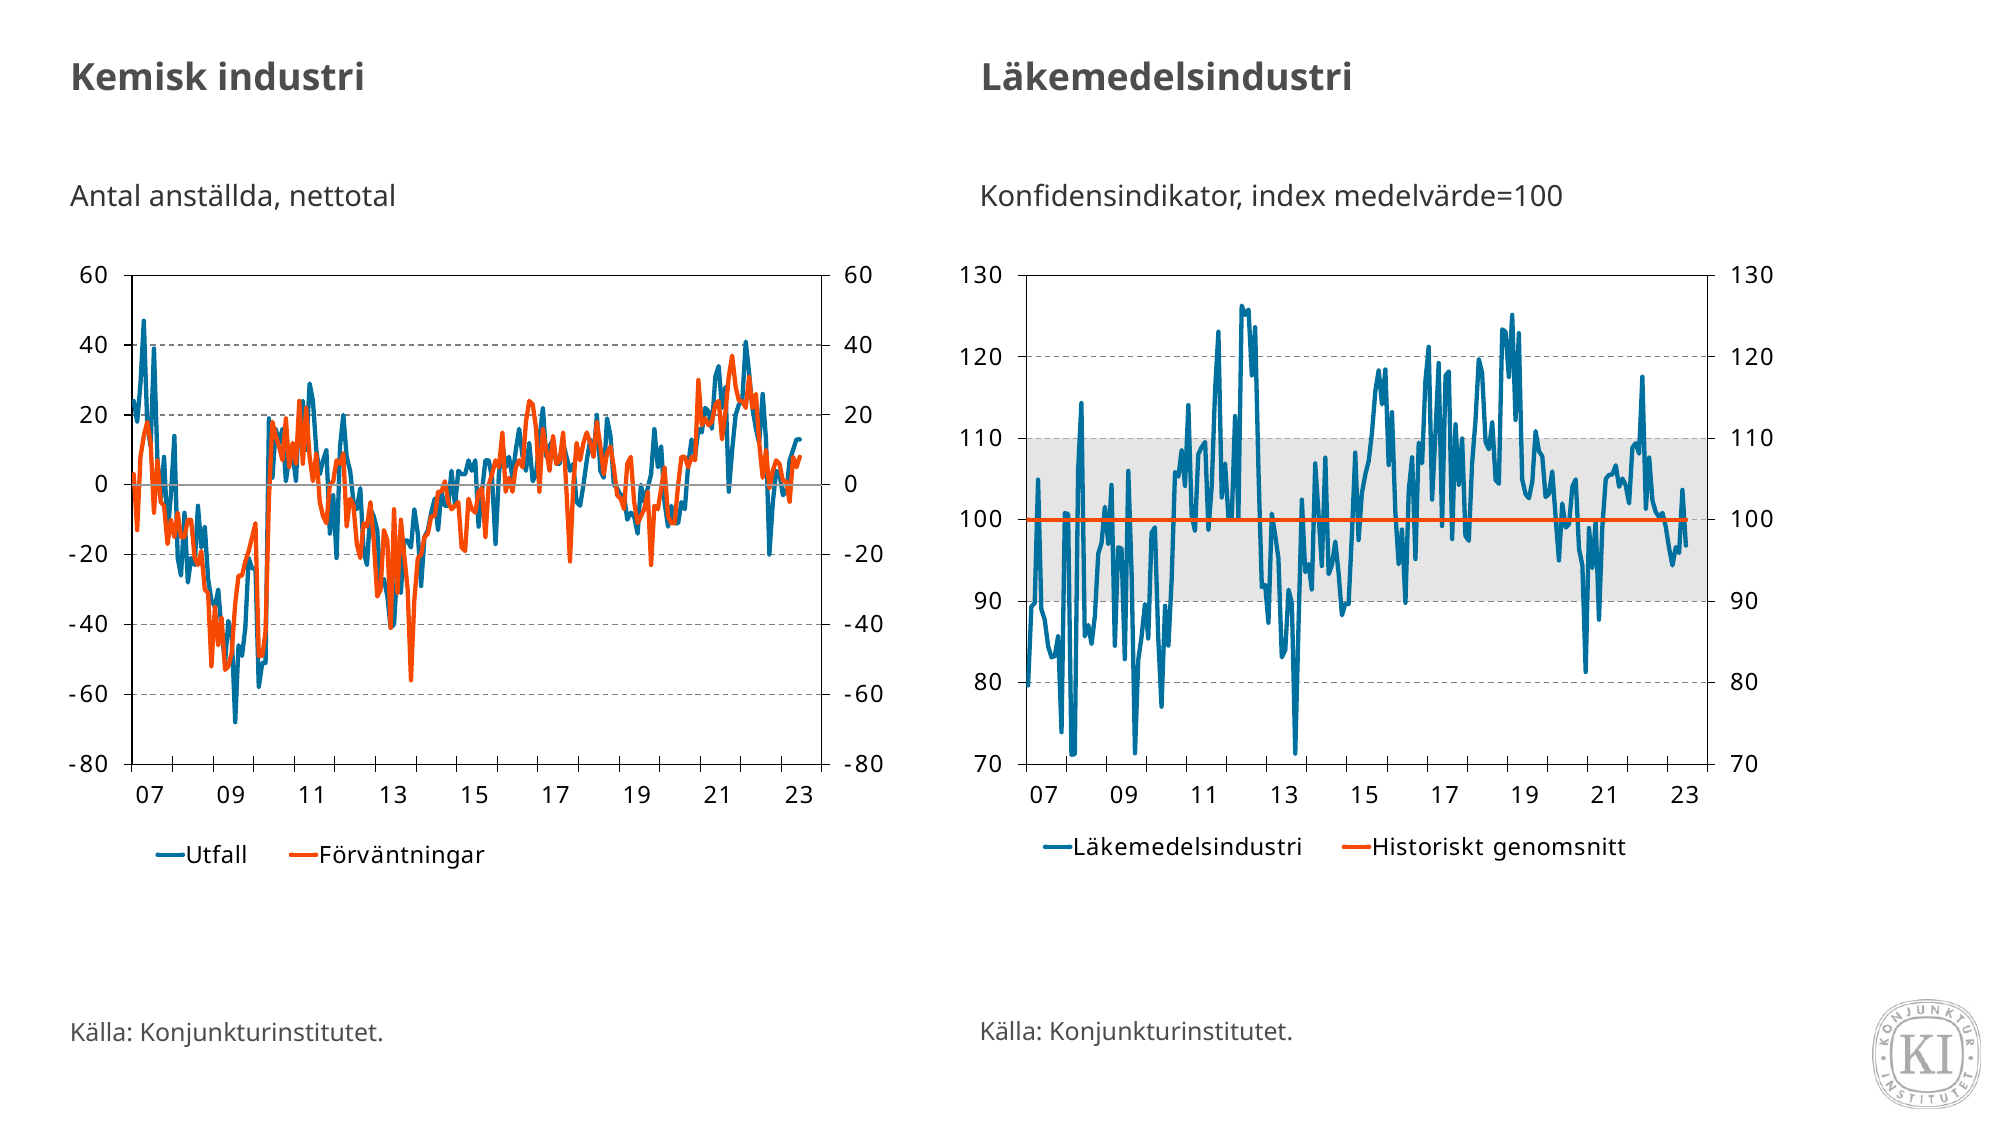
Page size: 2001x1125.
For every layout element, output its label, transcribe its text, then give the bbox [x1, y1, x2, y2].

list Konfidensindikator, index medelvärde=100 [964, 137, 1848, 220]
list Källa: Konjunkturinstitutet. [964, 1008, 1848, 1106]
list Läkemedelsindustri [965, 45, 1849, 129]
title Kemisk industri [55, 45, 938, 128]
list Antal anställda, nettotal [55, 137, 938, 220]
picture [1872, 999, 1981, 1109]
subtitle Källa: Konjunkturinstitutet. [55, 1008, 938, 1106]
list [51, 249, 939, 874]
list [941, 249, 1829, 874]
